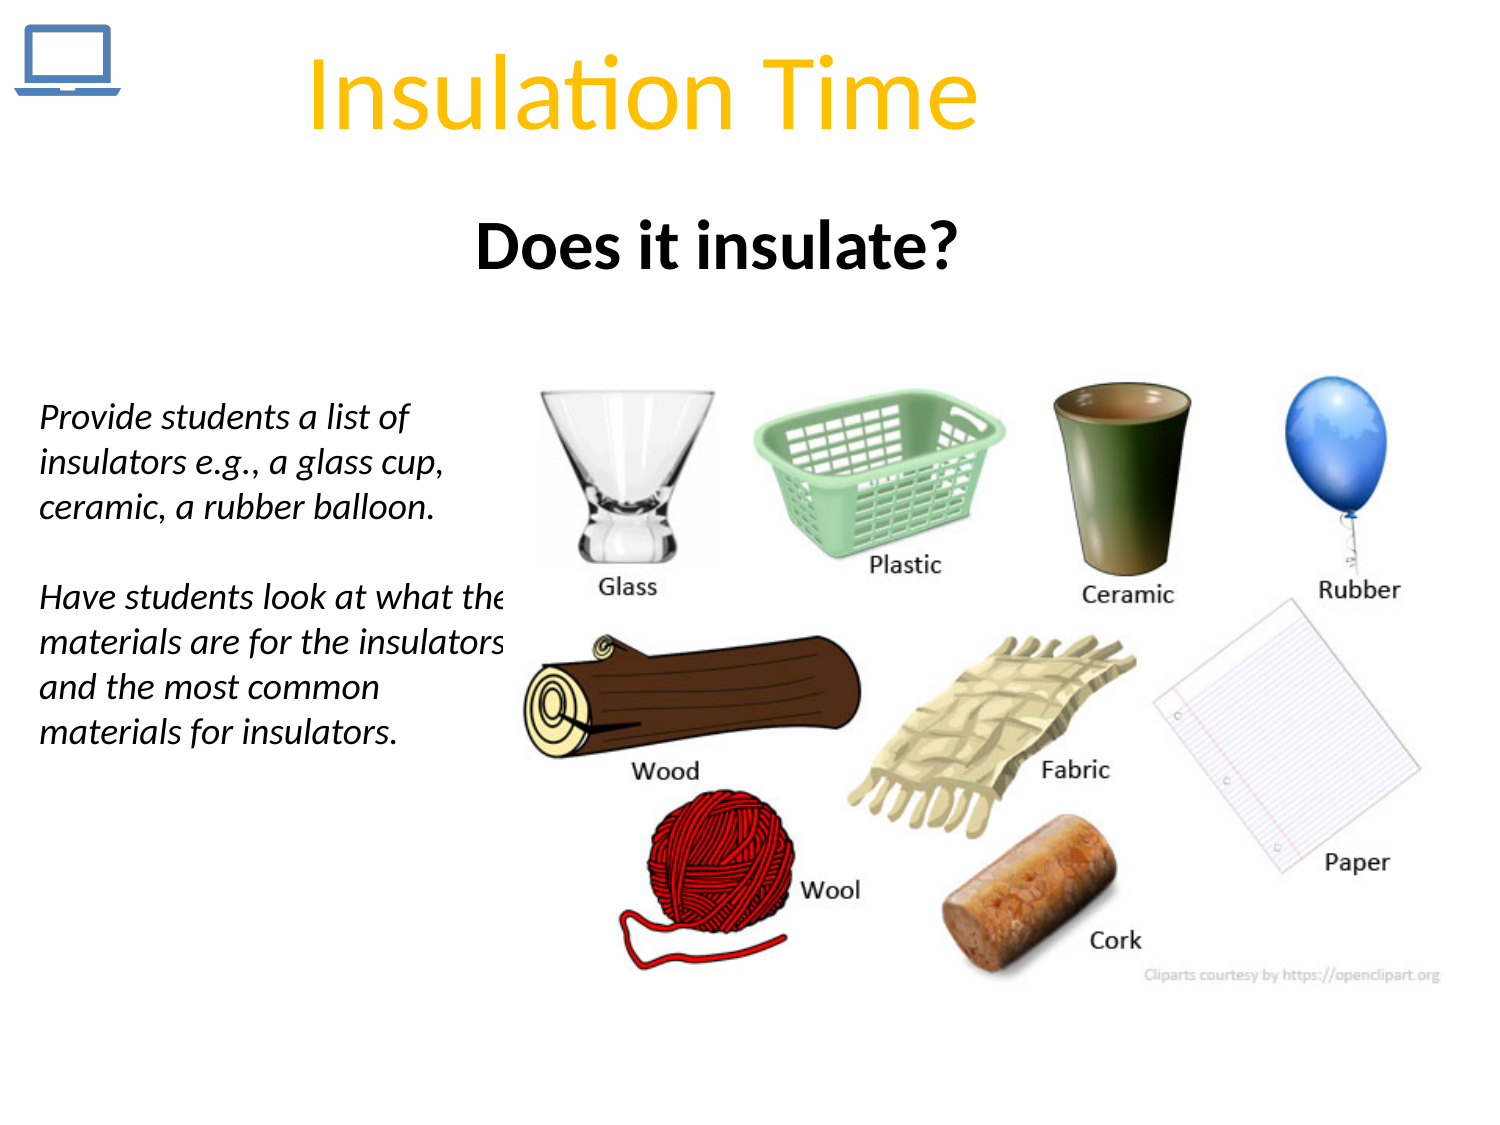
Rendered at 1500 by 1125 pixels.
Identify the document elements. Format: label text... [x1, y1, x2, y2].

text_box [7, 0, 128, 121]
text_box Does it insulate? [460, 191, 1149, 292]
text_box Insulation Time [290, 13, 1319, 159]
picture [503, 359, 1442, 985]
text_box Provide students a list of insulators e.g., a glass cup, ceramic, a rubber balloon. Have students look at what the materials are for the insulators and the most common materials for insulators. [24, 384, 498, 760]
